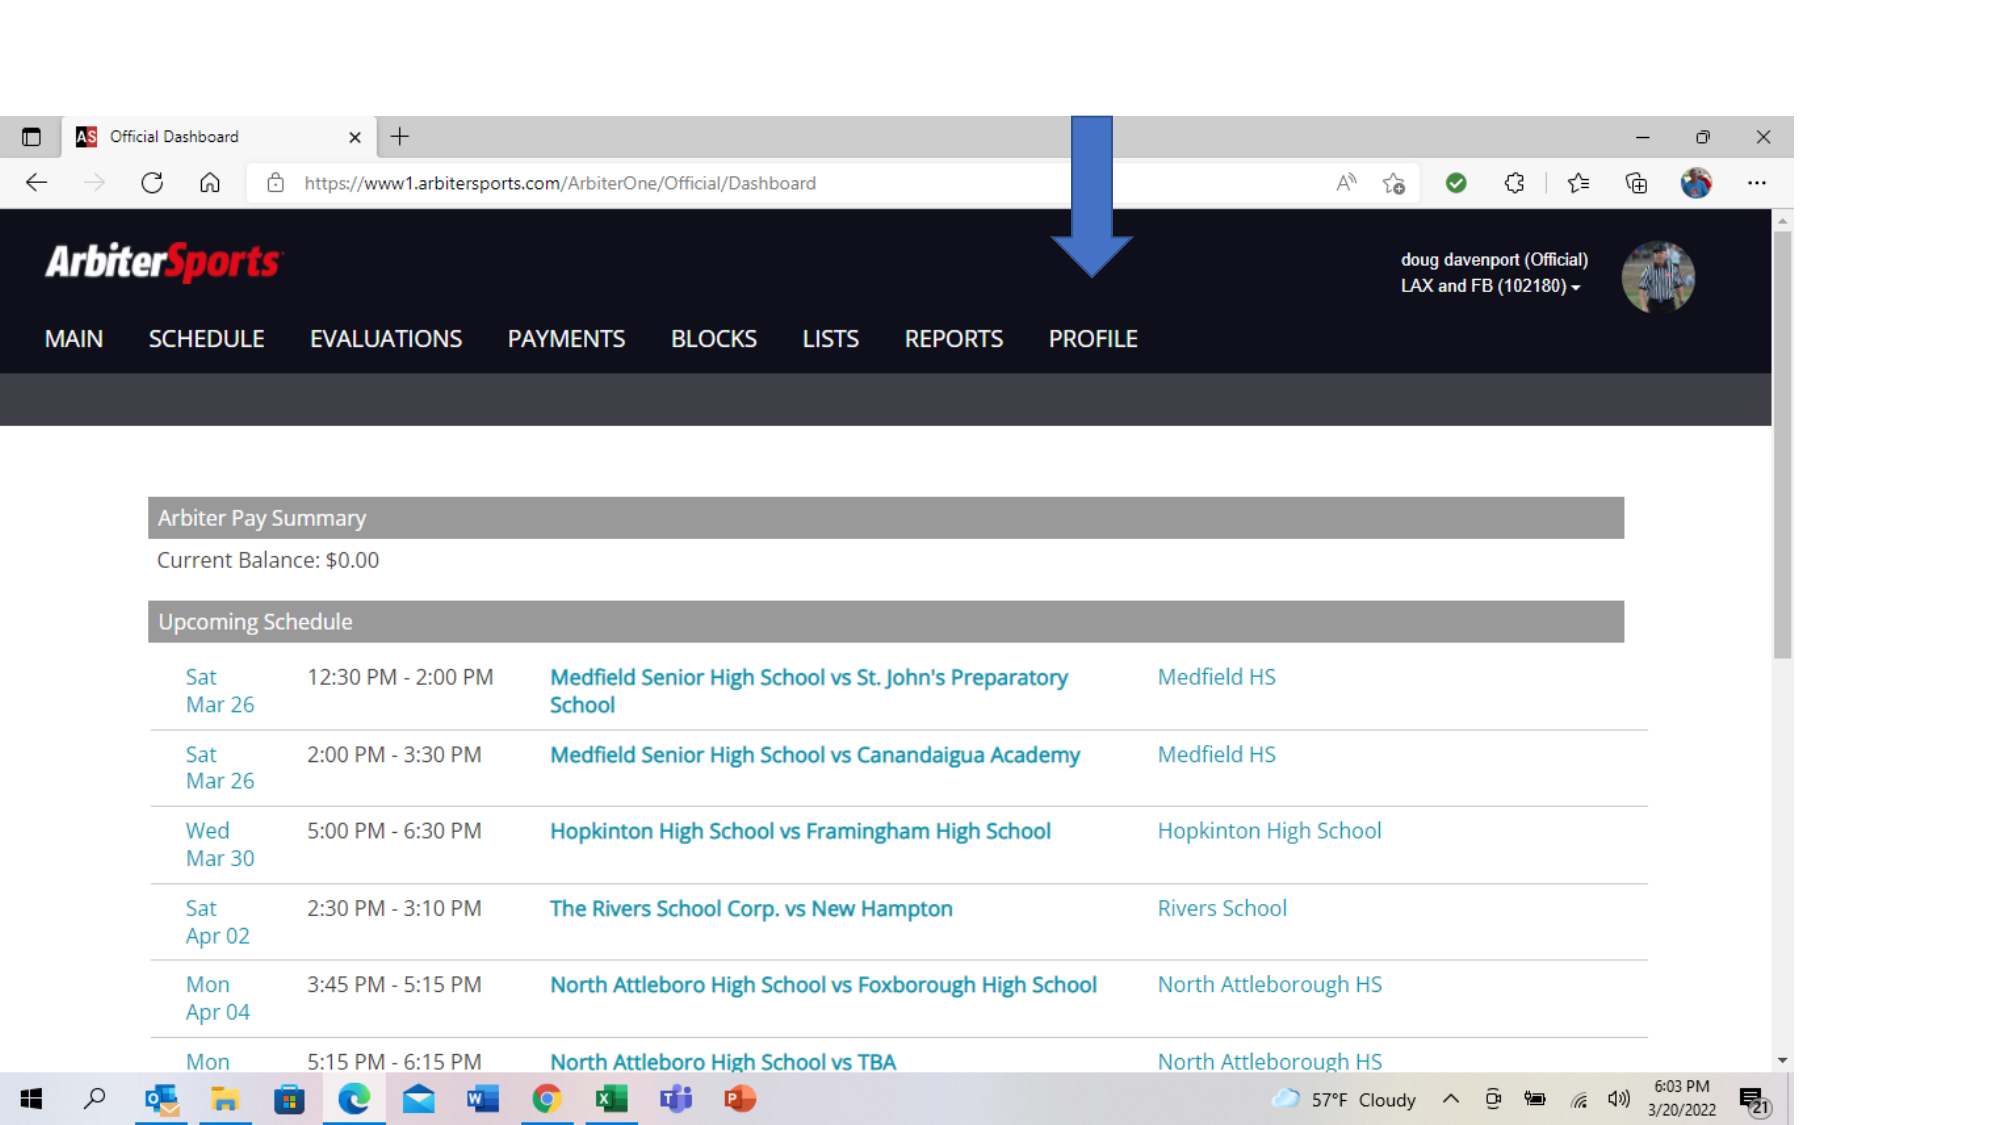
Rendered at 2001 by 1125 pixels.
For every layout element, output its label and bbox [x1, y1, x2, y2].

picture [0, 116, 1794, 1125]
